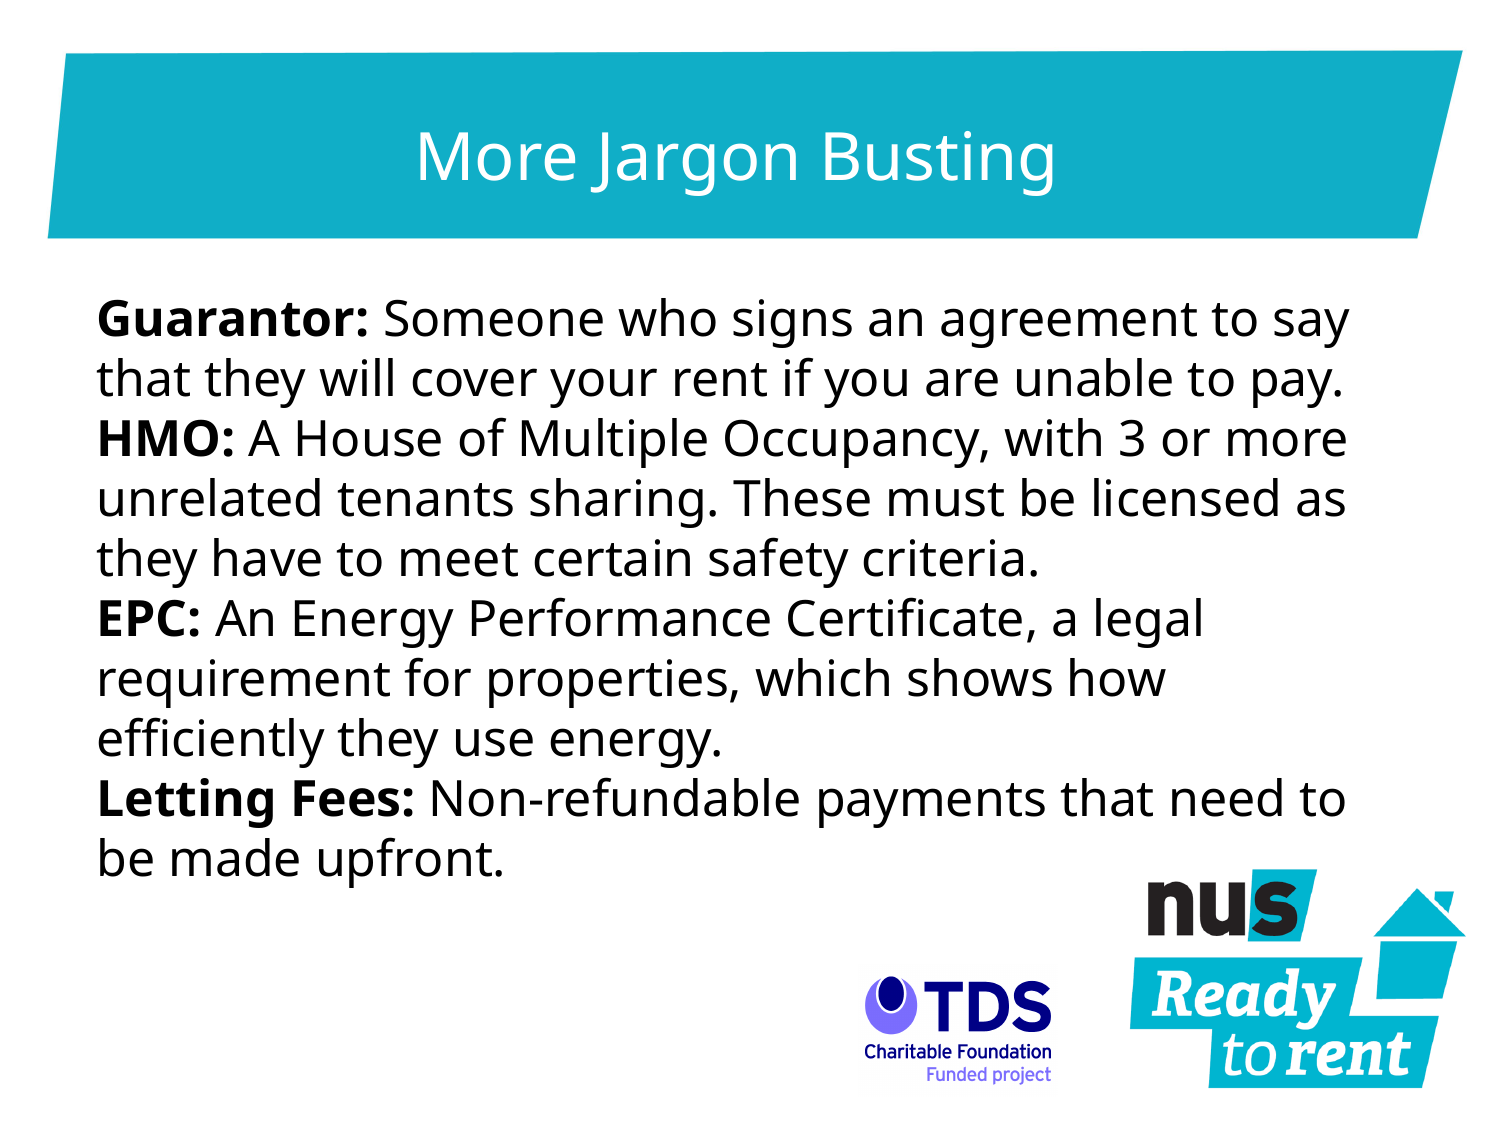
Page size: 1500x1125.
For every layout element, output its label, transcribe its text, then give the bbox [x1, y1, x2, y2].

picture [2, 0, 1500, 1125]
text_box Guarantor: Someone who signs an agreement to say that they will cover your rent if you are unable to pay. HMO: A House of Multiple Occupancy, with 3 or more unrelated tenants sharing. These must be licensed as they have to meet certain safety criteria. EPC: An Energy Performance Certificate, a legal requirement for properties, which shows how efficiently they use energy. Letting Fees: Non-refundable payments that need to be made upfront. [81, 94, 1393, 272]
text_box More Jargon Busting [81, 106, 1392, 272]
